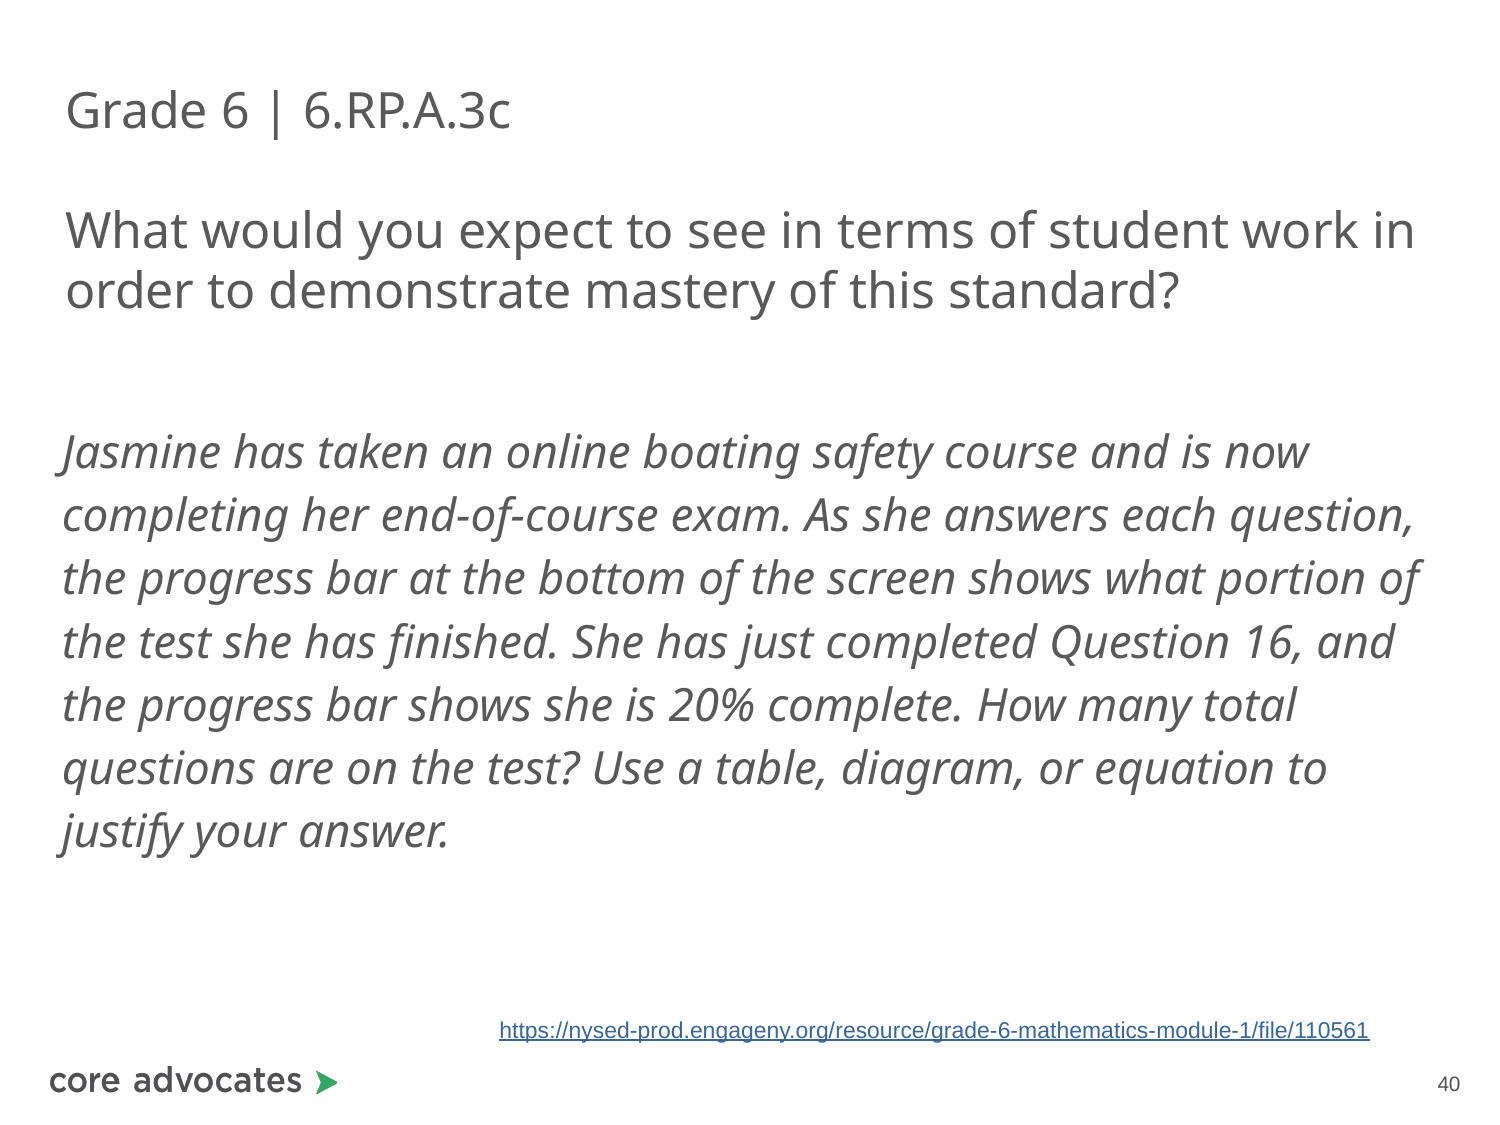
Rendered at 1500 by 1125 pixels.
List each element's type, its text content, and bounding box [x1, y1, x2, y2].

picture [50, 1066, 337, 1094]
list Jasmine has taken an online boating safety course and is now completing her end-of-course exam. As she answers each question, the progress bar at the bottom of the screen shows what portion of the test she has finished. She has just completed Question 16, and the progress bar shows she is 20% complete. How many total questions are on the test? Use a table, diagram, or equation to justify your answer. [46, 399, 1454, 983]
text_box https://nysed-prod.engageny.org/resource/grade-6-mathematics-module-1/file/110561 [484, 1000, 1457, 1059]
title Grade 6 | 6.RP.A.3c What would you expect to see in terms of student work in order to demonstrate mastery of this standard? [50, 104, 1457, 293]
